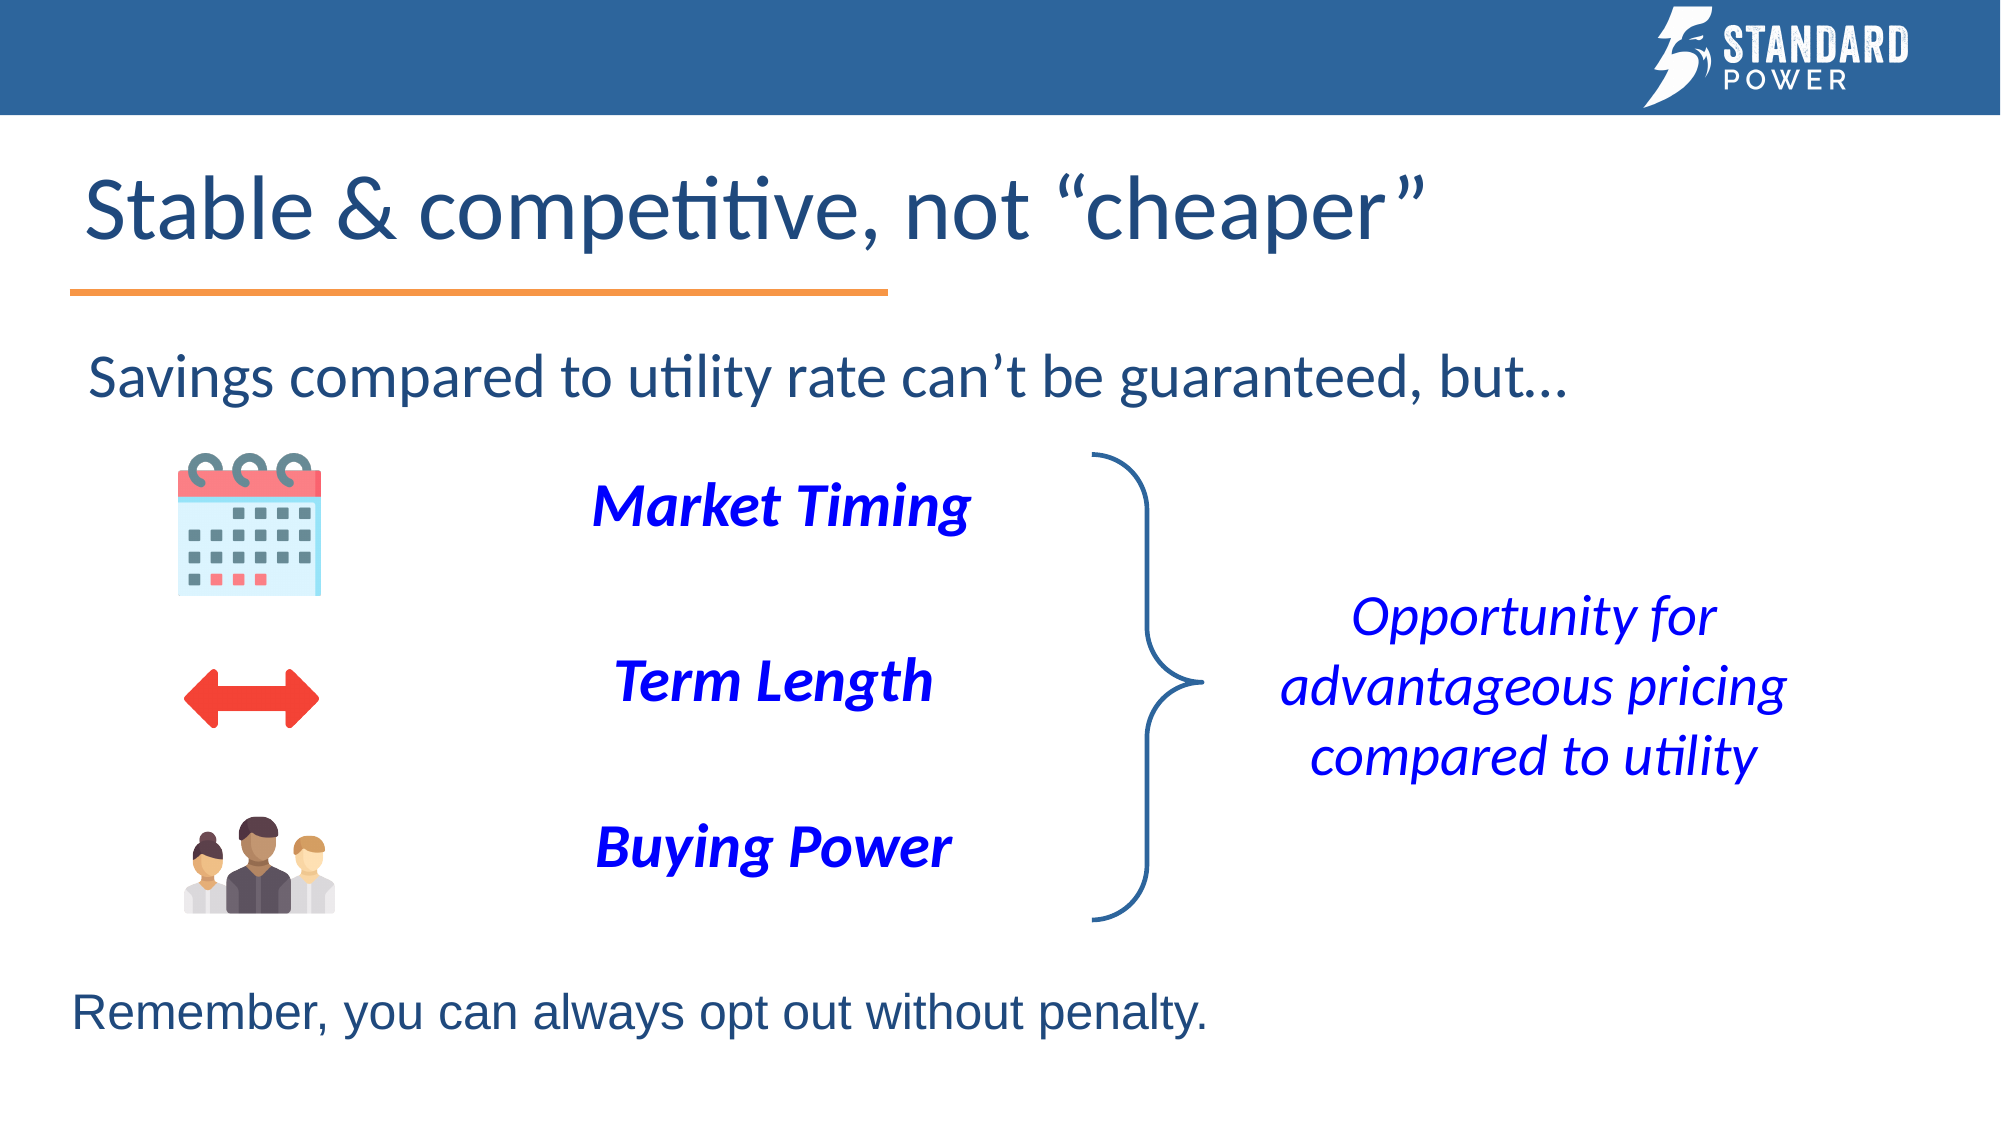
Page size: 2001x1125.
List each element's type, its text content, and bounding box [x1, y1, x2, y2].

picture [183, 630, 319, 766]
text_box Stable & competitive, not “cheaper” [69, 140, 1823, 307]
picture [178, 453, 322, 596]
text_box Remember, you can always opt out without penalty. [0, 964, 2000, 1054]
picture [183, 789, 335, 941]
text_box Market Timing [466, 449, 1066, 600]
text_box Savings compared to utility rate can’t be guaranteed, but… [17, 320, 1966, 410]
picture [1605, 0, 1946, 146]
text_box Term Length [449, 623, 1066, 766]
text_box Opportunity for advantageous pricing compared to utility [1166, 562, 1869, 948]
text_box Buying Power [449, 789, 1066, 941]
text_box [1091, 454, 1166, 920]
